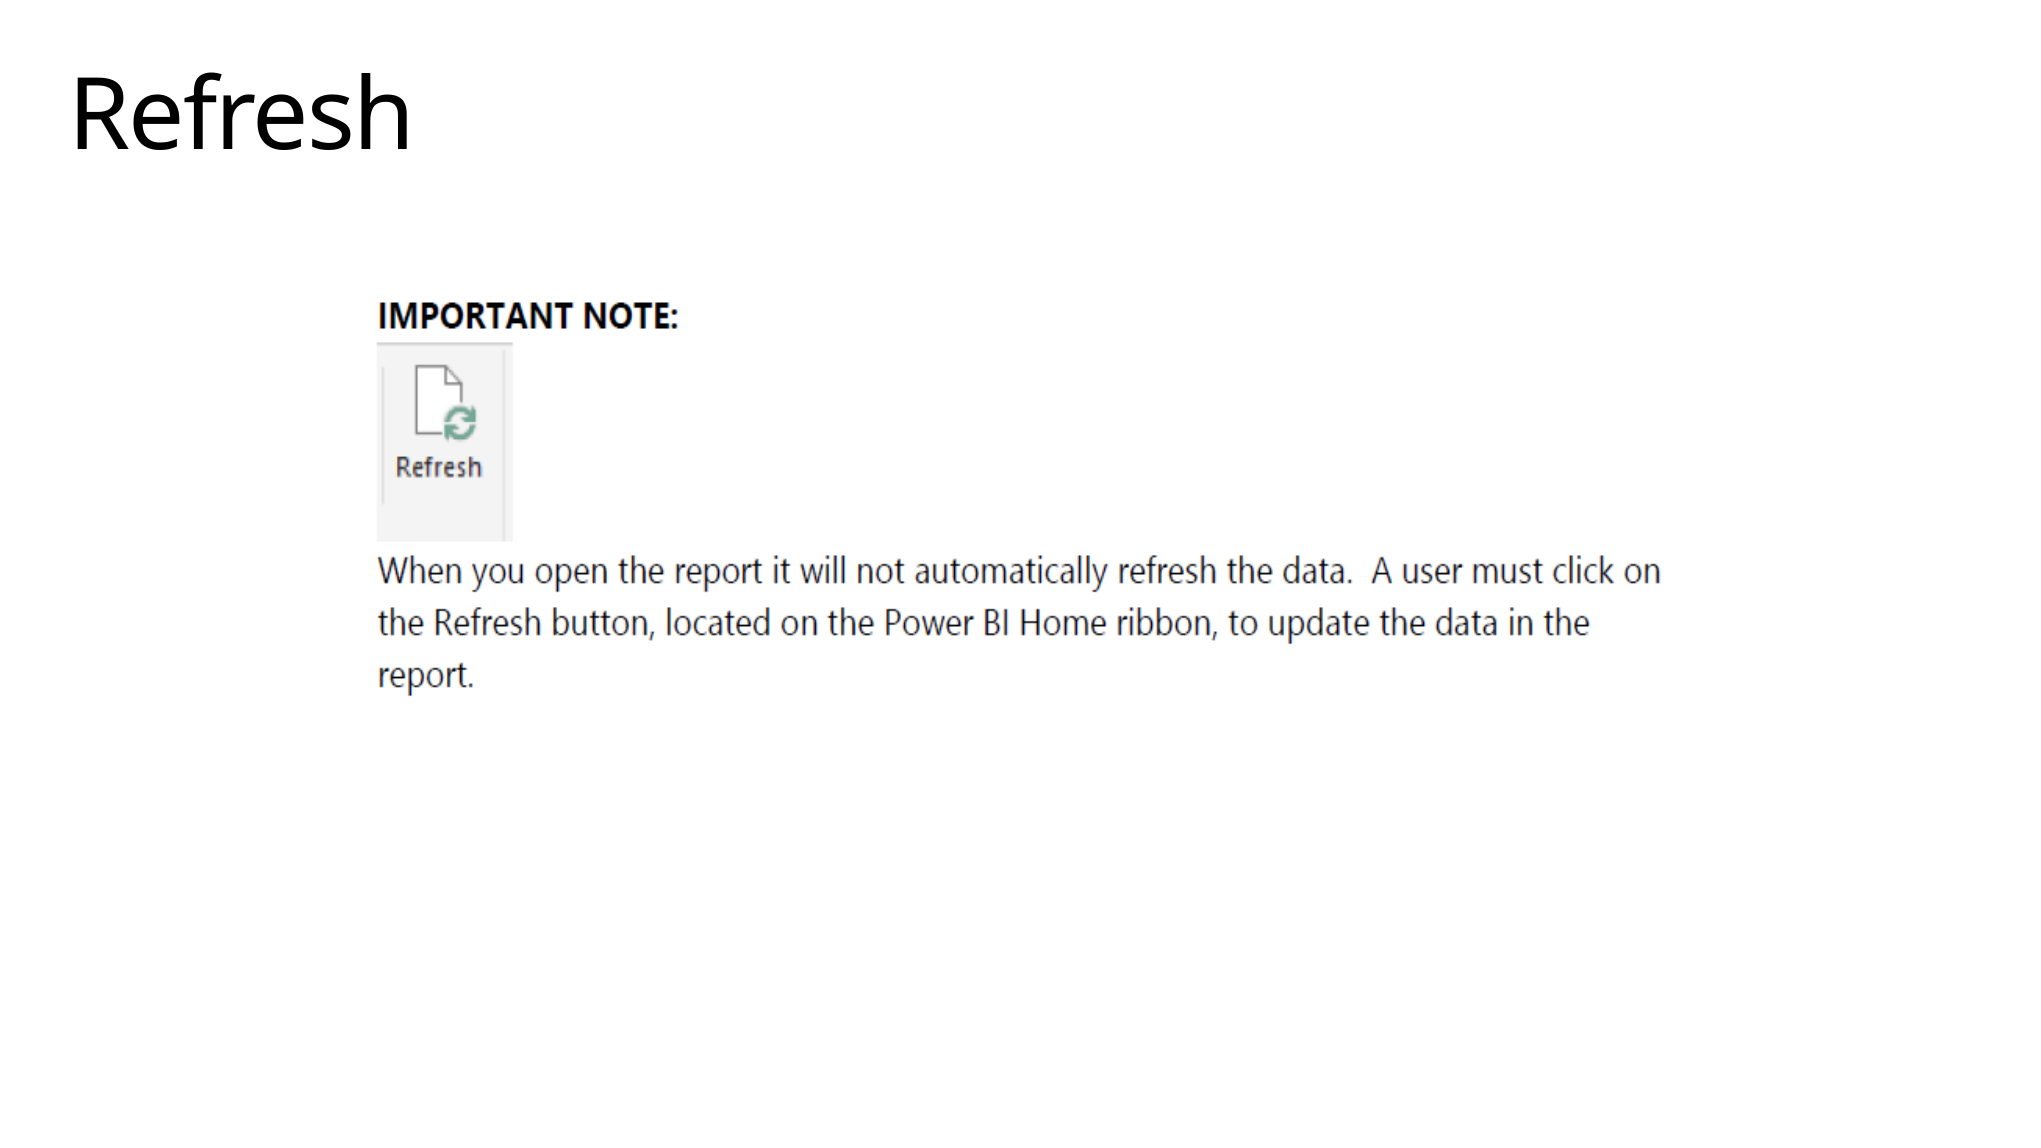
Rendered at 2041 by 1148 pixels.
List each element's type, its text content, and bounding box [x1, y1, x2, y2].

title Refresh [45, 48, 1996, 199]
picture [359, 270, 1681, 730]
